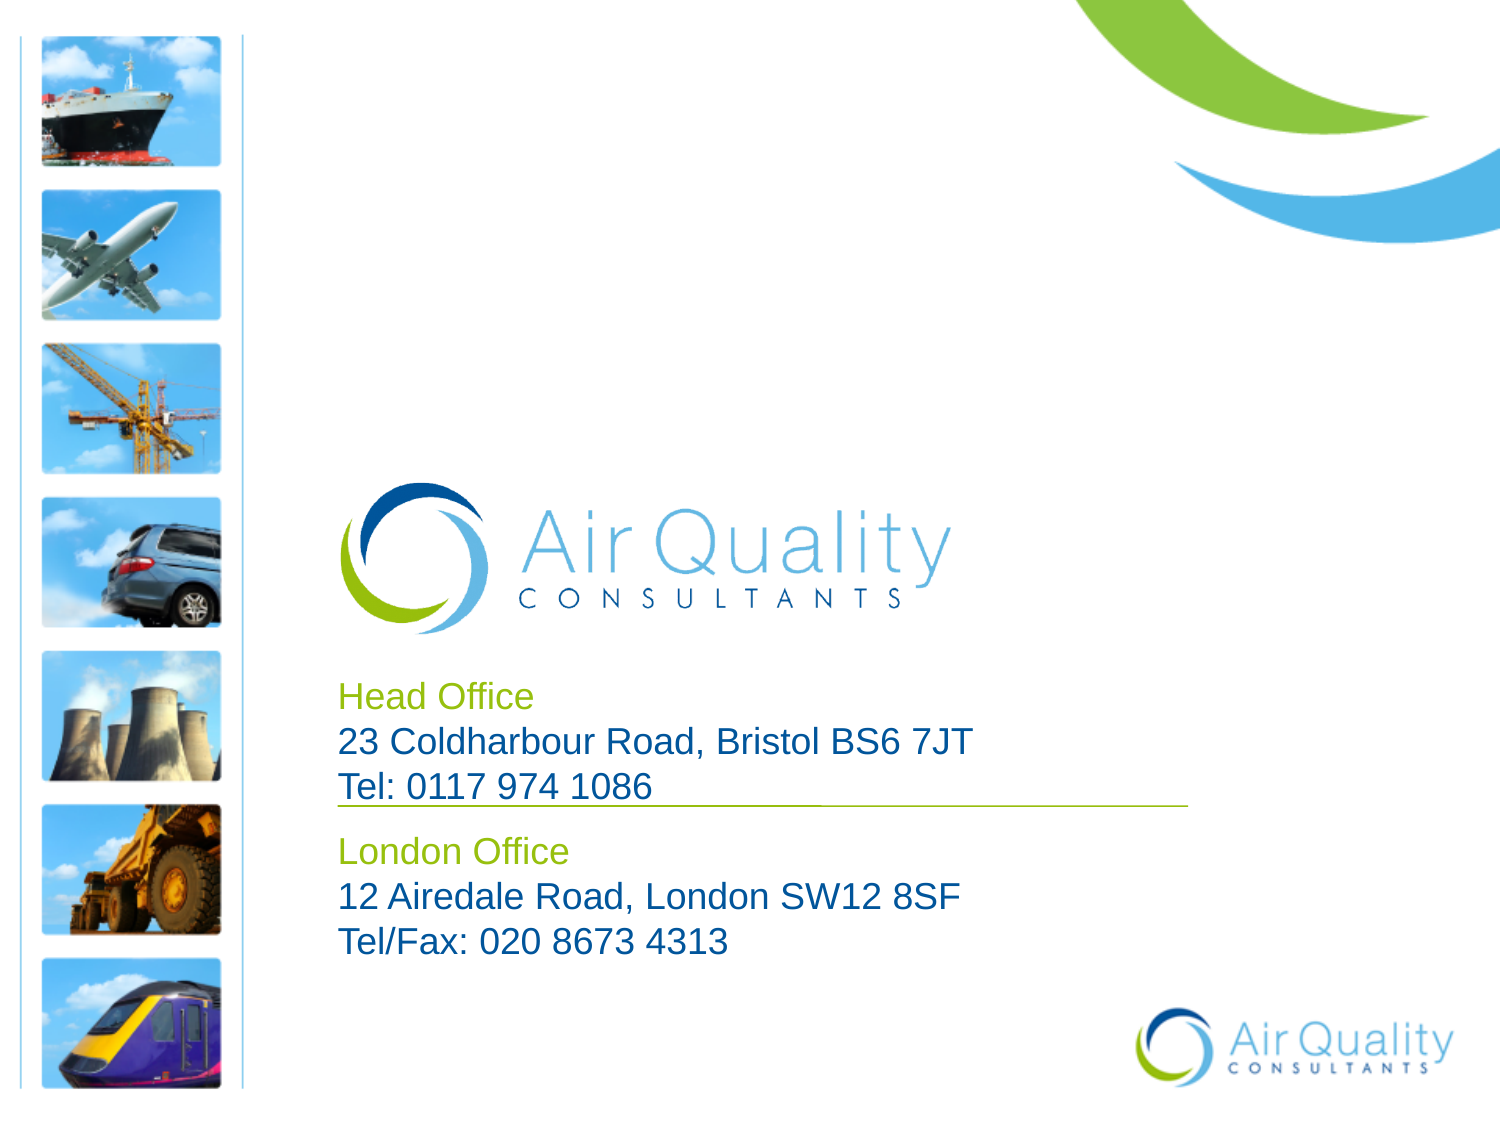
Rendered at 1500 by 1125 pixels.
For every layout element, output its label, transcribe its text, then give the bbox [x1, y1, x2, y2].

text_box Head Office 23 Coldharbour Road, Bristol BS6 7JT Tel: 0117 974 1086 [337, 671, 1035, 807]
text_box London Office 12 Airedale Road, London SW12 8SF Tel/Fax: 020 8673 4313 [337, 827, 1035, 963]
picture [0, 0, 1500, 1125]
